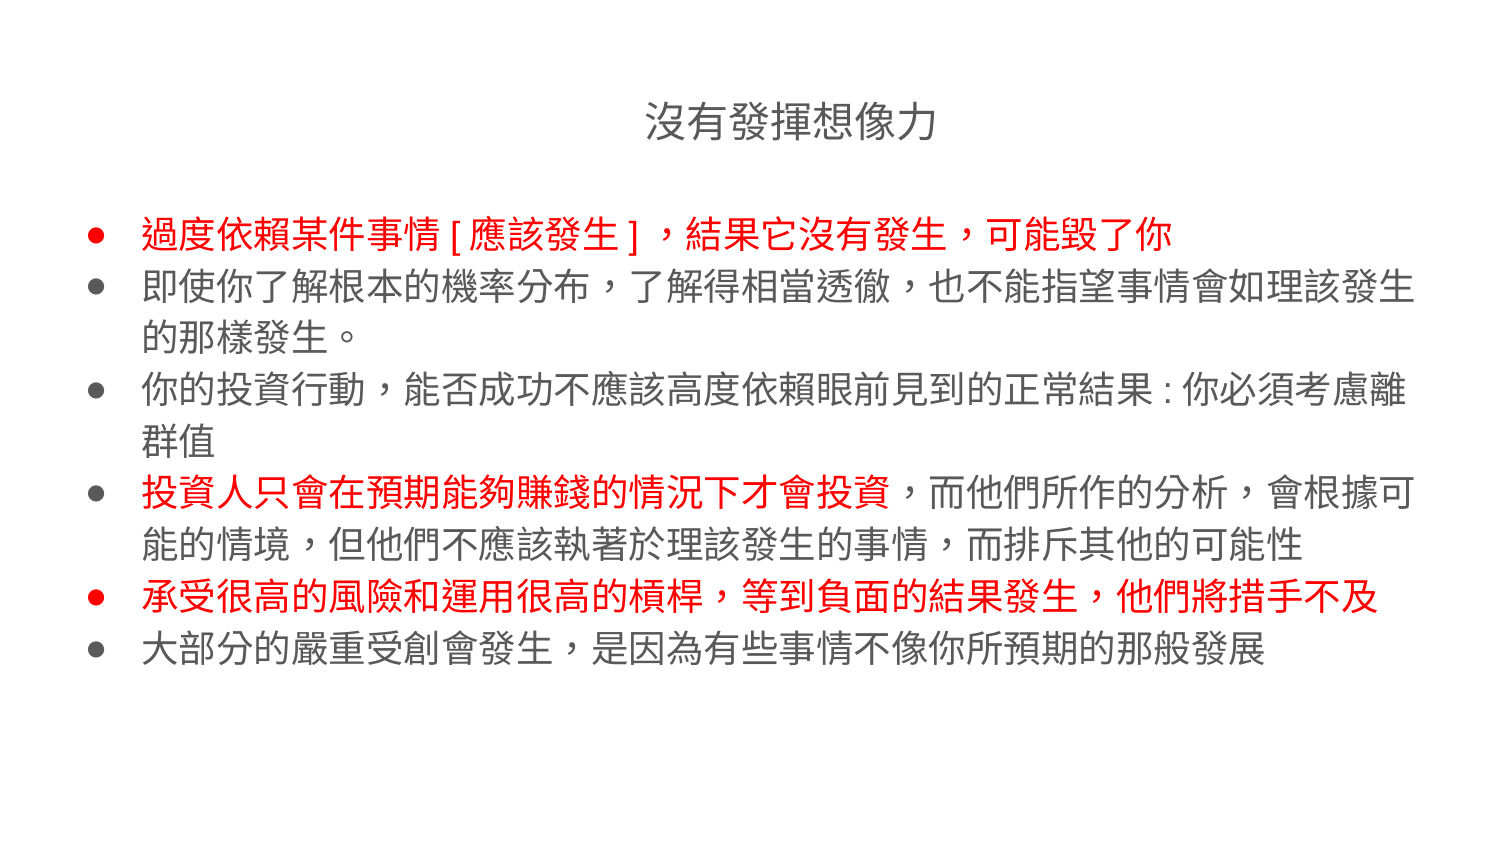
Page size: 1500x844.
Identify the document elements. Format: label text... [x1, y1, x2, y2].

title 沒有發揮想像力 [51, 72, 1449, 167]
list 過度依賴某件事情[應該發生]，結果它沒有發生，可能毀了你 即使你了解根本的機率分布，了解得相當透徹，也不能指望事情會如理該發生的那樣發生。 你的投資行動，能否成功不應該高度依賴眼前見到的正常結果:你必須考慮離群值 投資人只會在預期能夠賺錢的情況下才會投資，而他們所作的分析，會根據可能的情境，但他們不應該執著於理該發生的事情，而排斥其他的可能性 承受很高的風險和運用很高的槓桿，等到負面的結果發生，他們將措手不及 大部分的嚴重受創會發生，是因為有些事情不像你所預期的那般發展 [51, 189, 1449, 750]
